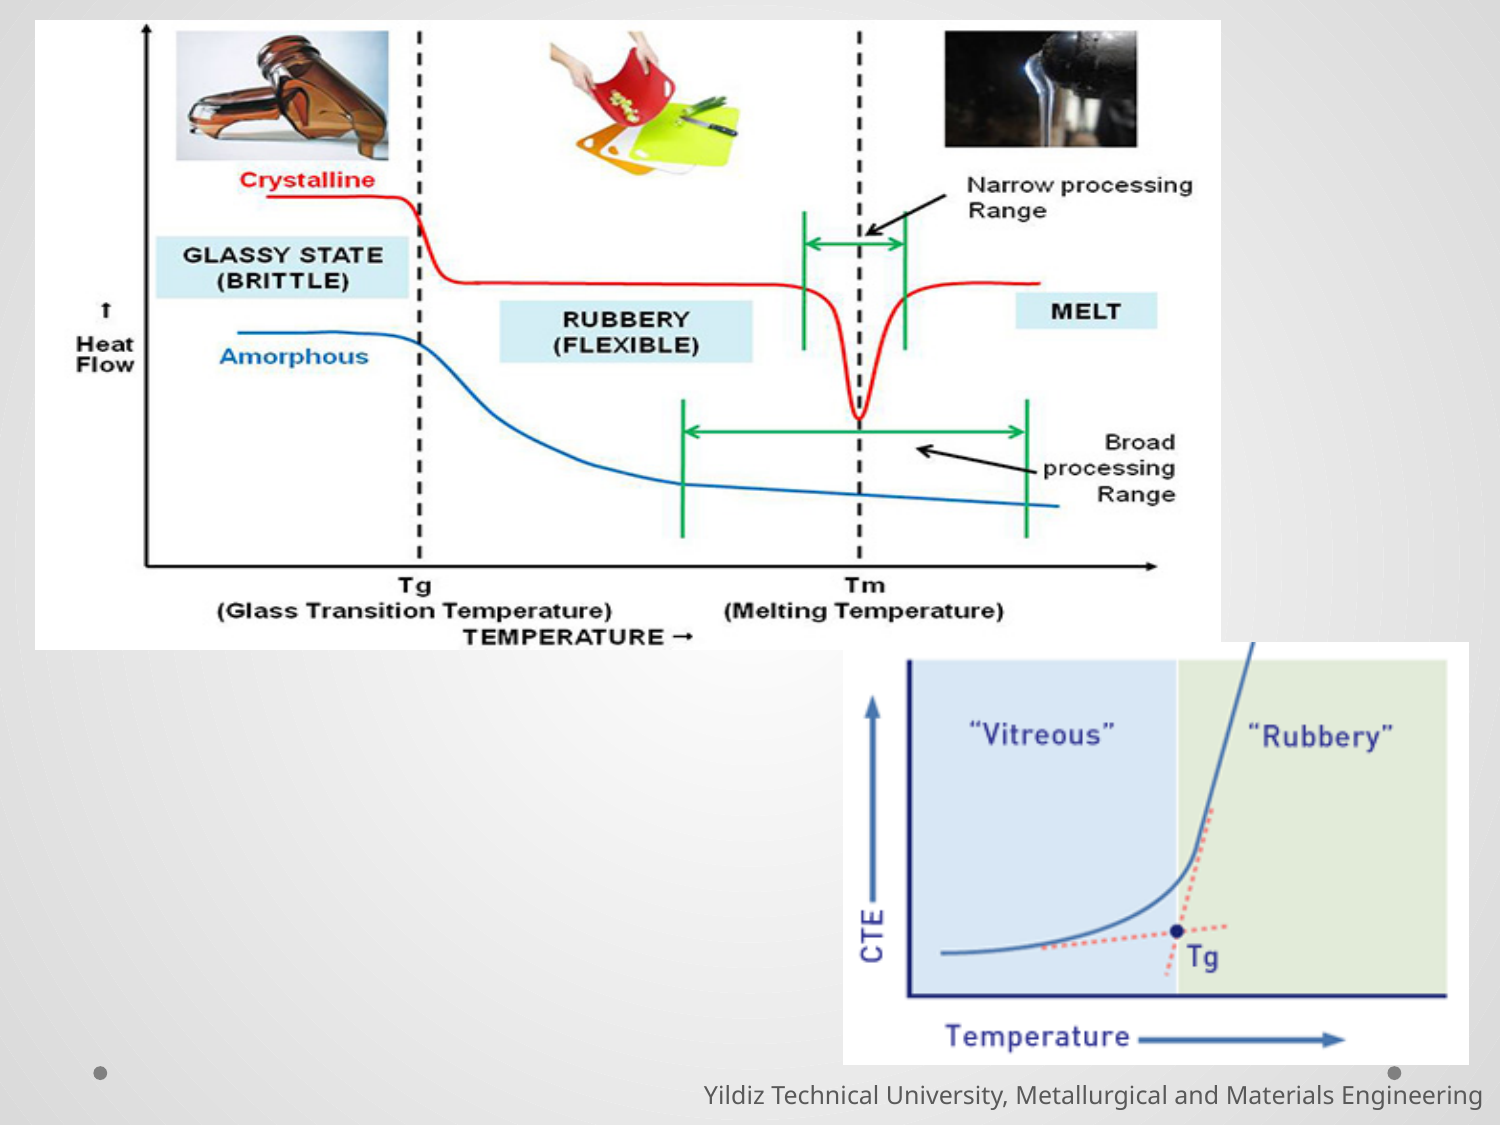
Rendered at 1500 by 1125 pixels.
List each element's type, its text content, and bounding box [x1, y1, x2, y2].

picture [35, 20, 1469, 1066]
footer Yildiz Technical University, Metallurgical and Materials Engineering [108, 1065, 1500, 1125]
